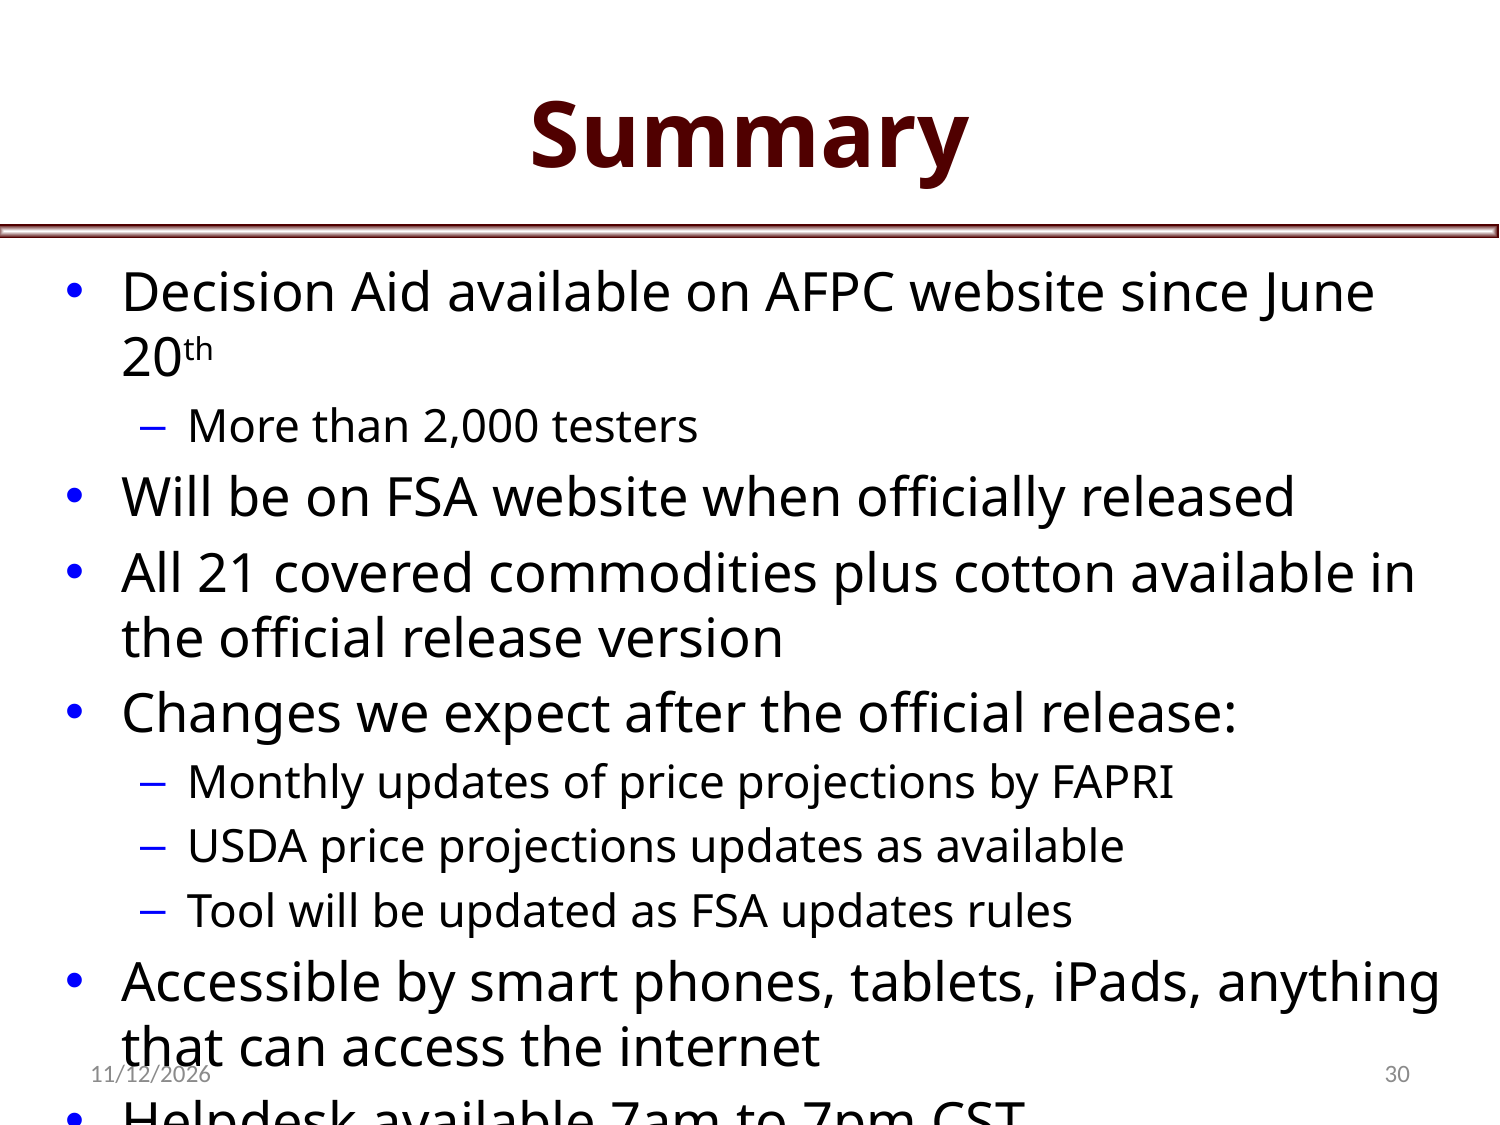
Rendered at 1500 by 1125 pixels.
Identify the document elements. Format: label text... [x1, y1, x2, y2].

title Summary [75, 37, 1425, 224]
list Decision Aid available on AFPC website since June 20th More than 2,000 testers Will be on FSA website when officially released All 21 covered commodities plus cotton available in the official release version Changes we expect after the official release: Monthly updates of price projections by FAPRI USDA price projections updates as available Tool will be updated as FSA updates rules Accessible by smart phones, tablets, iPads, anything that can access the internet Helpdesk available 7am to 7pm CST [50, 249, 1475, 1025]
slide_number 30 [1074, 1042, 1425, 1103]
text_box [0, 224, 1498, 238]
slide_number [75, 1042, 425, 1103]
